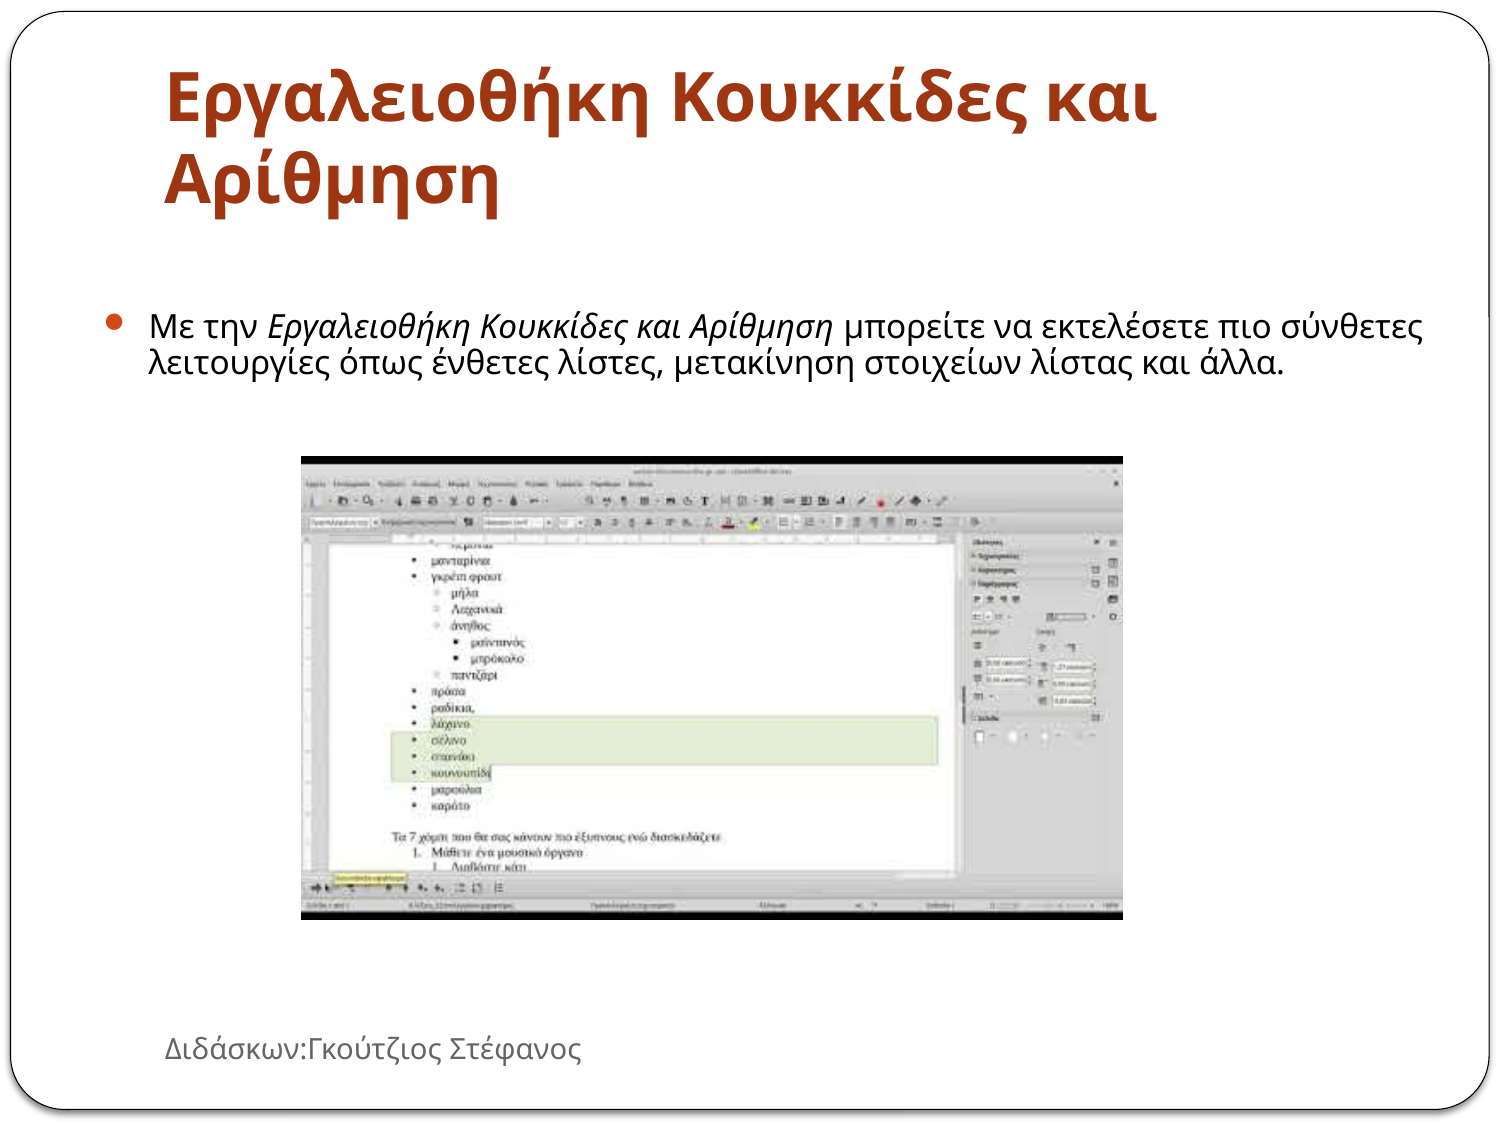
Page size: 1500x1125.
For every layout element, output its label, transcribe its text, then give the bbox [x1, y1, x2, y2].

footer Διδάσκων:Γκούτζιος Στέφανος [150, 1012, 800, 1088]
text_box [300, 455, 1124, 922]
text_box Με την Εργαλειοθήκη Κουκκίδες και Αρίθμηση μπορείτε να εκτελέσετε πιο σύνθετες λειτουργίες όπως ένθετες λίστες, μετακίνηση στοιχείων λίστας και άλλα. [88, 302, 1461, 402]
title Εργαλειοθήκη Κουκκίδες και Αρίθμηση [150, 44, 1425, 233]
